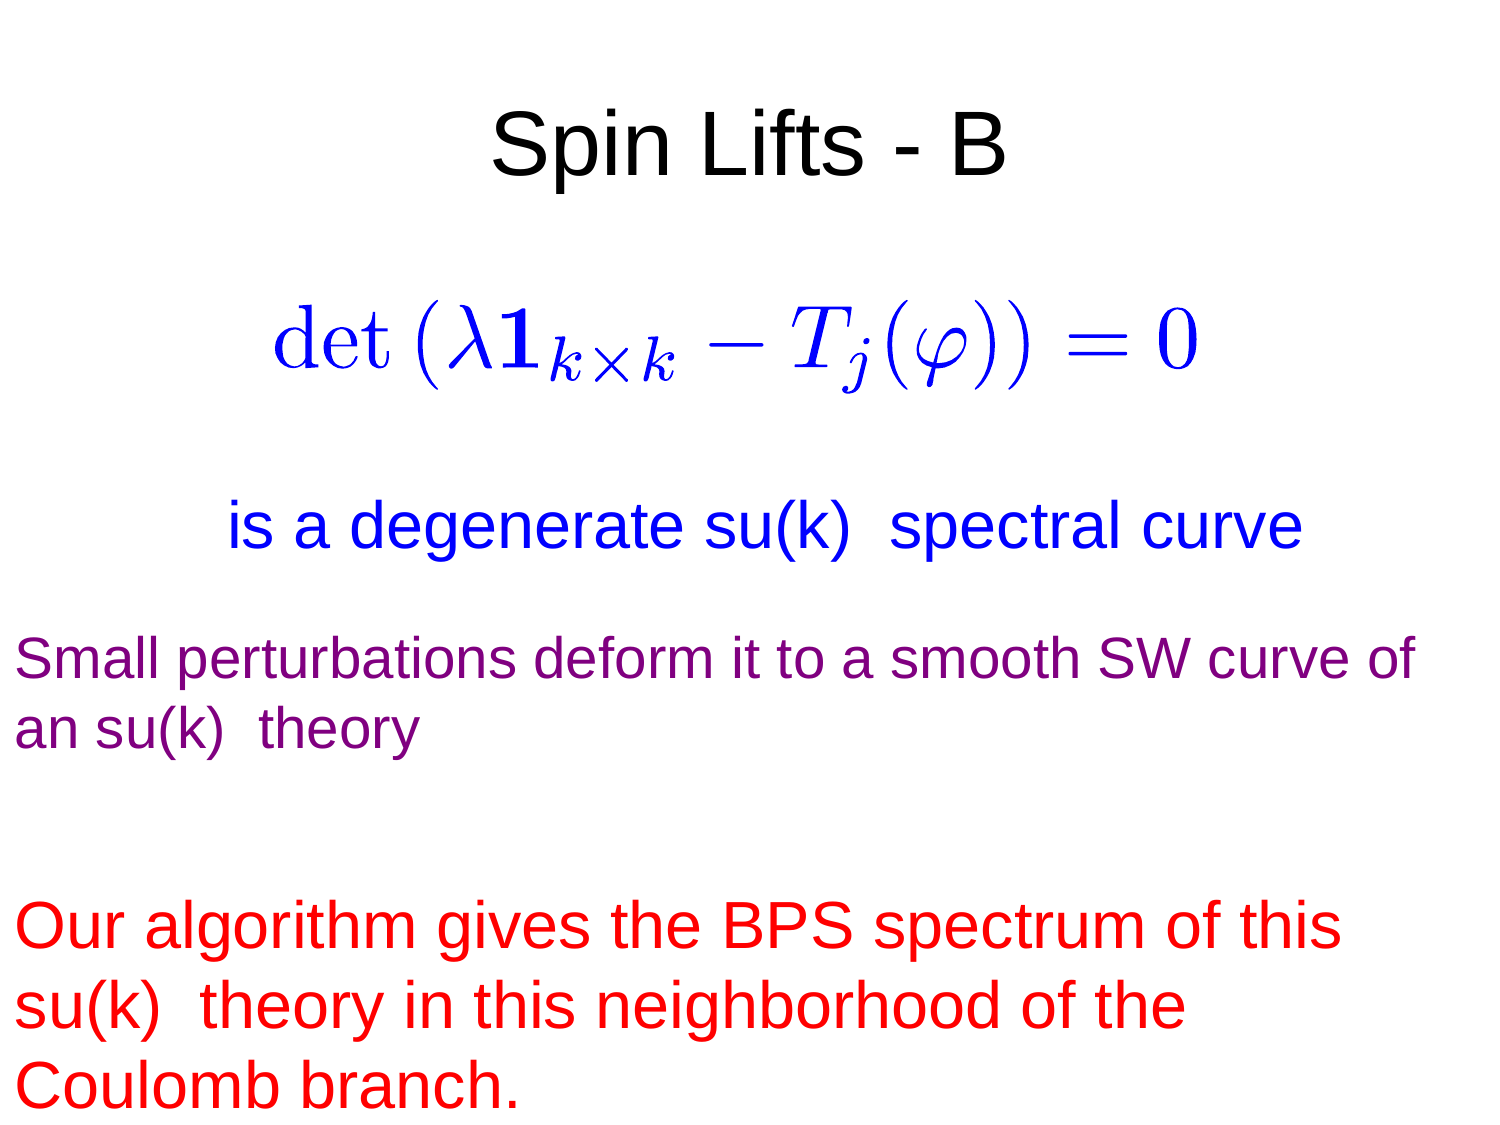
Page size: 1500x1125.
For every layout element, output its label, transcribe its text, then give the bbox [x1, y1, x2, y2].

text_box Our algorithm gives the BPS spectrum of this su(k) theory in this neighborhood of the Coulomb branch. [0, 874, 1475, 1125]
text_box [274, 299, 1197, 394]
text_box Small perturbations deform it to a smooth SW curve of an su(k) theory [0, 612, 1500, 768]
title Spin Lifts - B [74, 44, 1426, 233]
text_box is a degenerate su(k) spectral curve [212, 474, 1450, 570]
